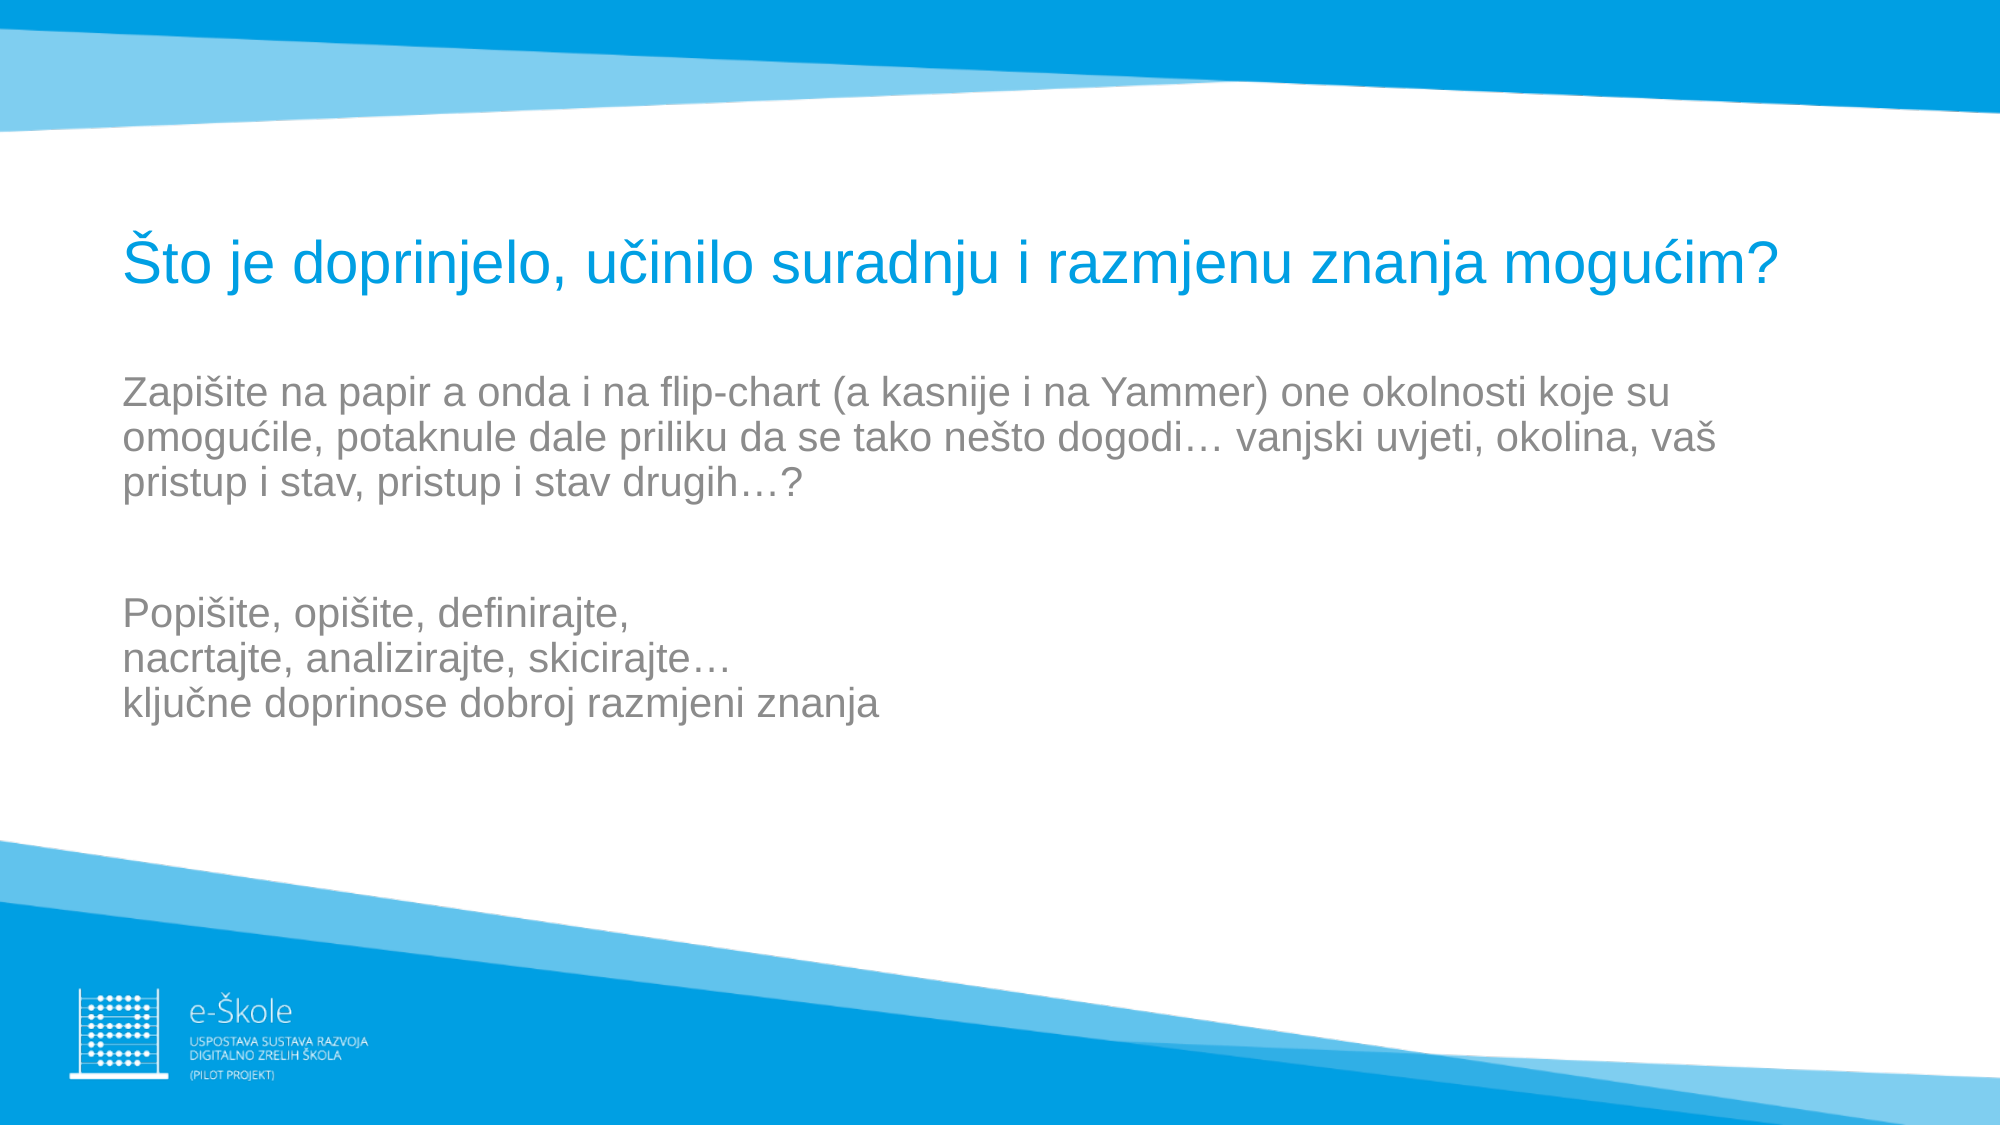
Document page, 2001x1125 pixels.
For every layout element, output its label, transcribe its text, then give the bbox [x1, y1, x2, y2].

picture [204, 1037, 210, 1045]
picture [0, 29, 2000, 1125]
picture [70, 989, 168, 1079]
picture [223, 996, 231, 1001]
picture [221, 1037, 236, 1045]
picture [278, 1011, 291, 1018]
picture [191, 1008, 204, 1018]
picture [223, 1051, 231, 1059]
picture [237, 999, 243, 1022]
picture [197, 1052, 204, 1059]
picture [355, 1038, 361, 1046]
list Zapišite na papir a onda i na flip-chart (a kasnije i na Yammer) one okolnosti koje su omogućile, potaknule dale priliku da se tako nešto dogodi… vanjski uvjeti, okolina, vaš pristup i stav, pristup i stav drugih…? Popišite, opišite, definirajte, nacrtajte, analizirajte, skicirajte… ključne doprinose dobroj razmjeni znanja [107, 362, 1833, 812]
picture [240, 1053, 247, 1059]
title Što je doprinjelo, učinilo suradnju i razmjenu znanja mogućim? [107, 217, 1833, 305]
